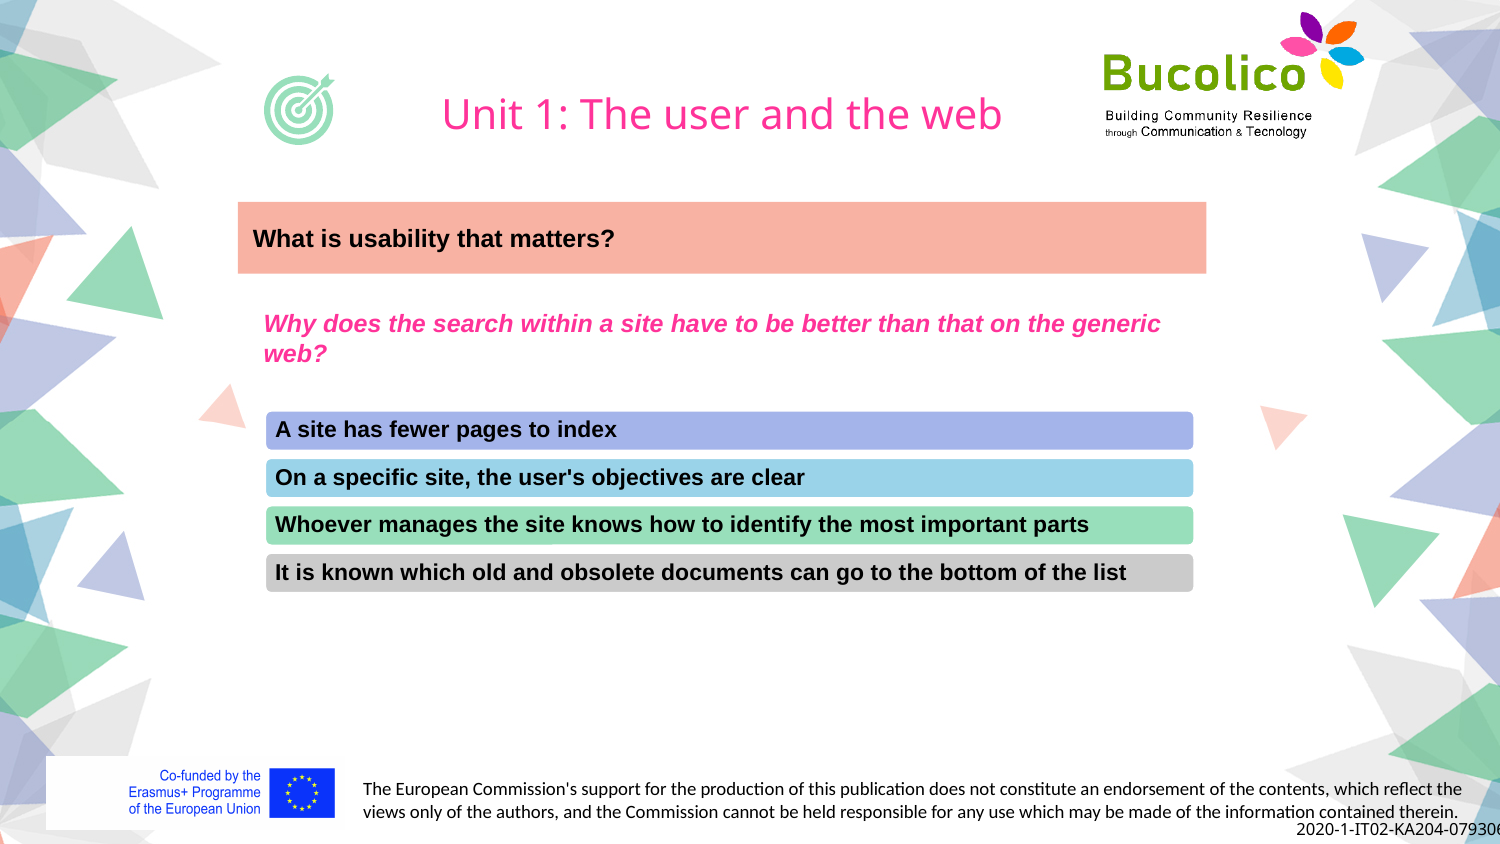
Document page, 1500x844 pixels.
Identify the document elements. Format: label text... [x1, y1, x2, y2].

picture [0, 0, 1500, 844]
text_box What is usability that matters? [236, 200, 1208, 276]
text_box [261, 71, 338, 148]
text_box Why does the search within a site have to be better than that on the generic web? [248, 300, 1196, 375]
list Unit 1: The user and the web [410, 65, 1034, 161]
text_box The European Commission's support for the production of this publication does not constitute an endorsement of the contents, which reflect the views only of the authors, and the Commission cannot be held responsible for any use which may be made of the information contained therein. [348, 769, 1486, 830]
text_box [263, 362, 1196, 642]
